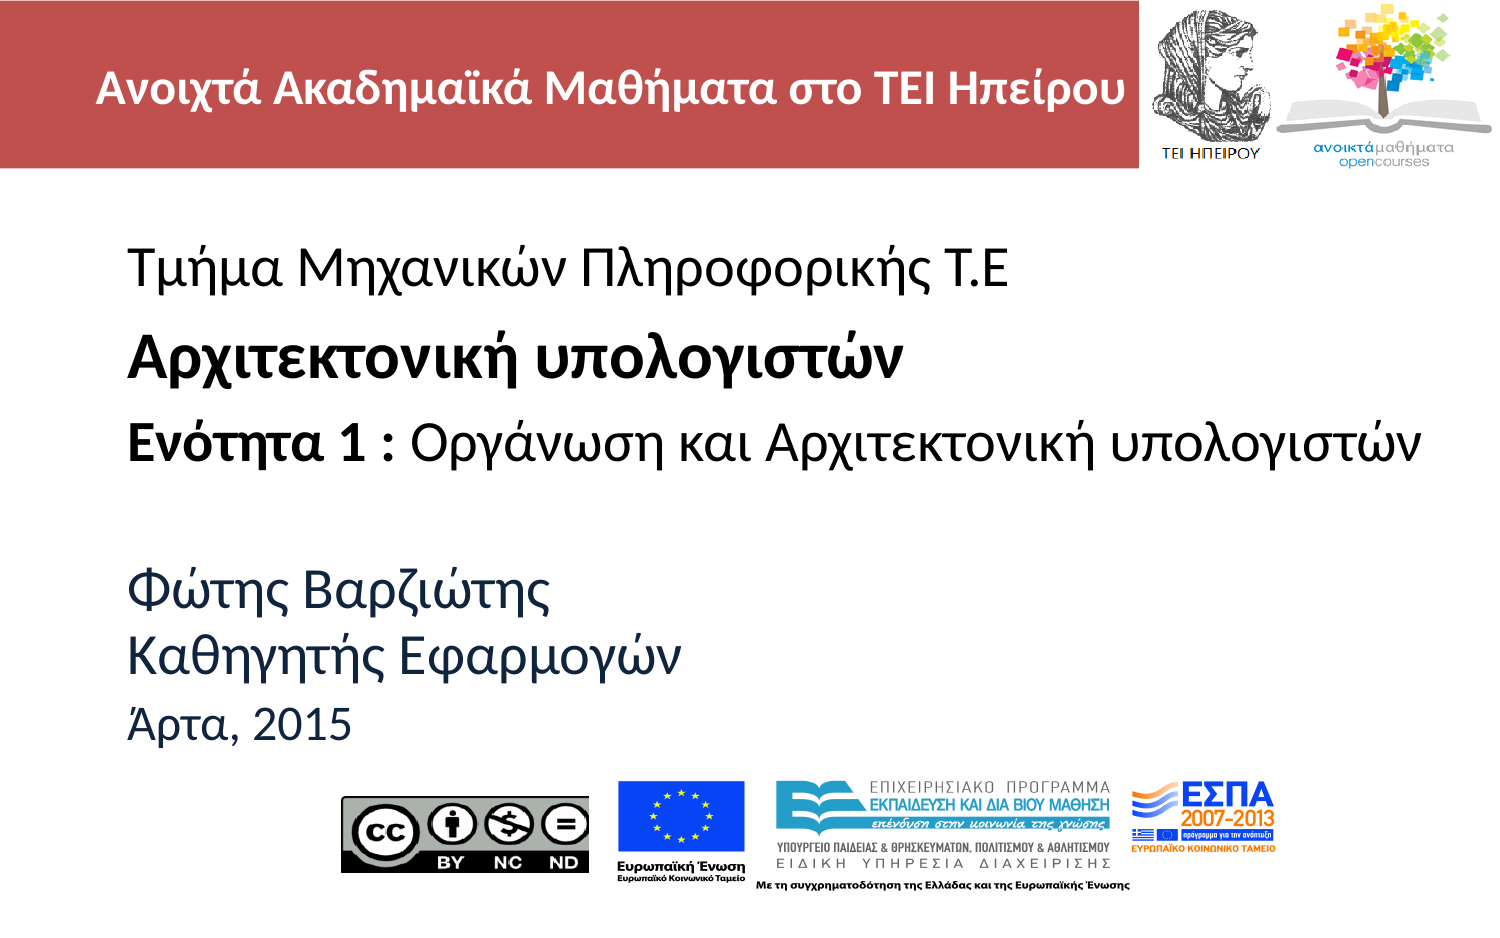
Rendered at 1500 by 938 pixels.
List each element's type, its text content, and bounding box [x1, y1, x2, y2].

picture [341, 764, 1297, 905]
picture [1139, 0, 1500, 170]
text_box Ανοιχτά Ακαδημαϊκά Μαθήματα στο ΤΕΙ Ηπείρου [0, 0, 1137, 169]
subtitle Τμήμα Μηχανικών Πληροφορικής Τ.Ε Αρχιτεκτονική υπολογιστών Ενότητα 1 : Οργάνωση και Αρχιτεκτονική υπολογιστών Φώτης Βαρζιώτης Καθηγητής Εφαρμογών Άρτα, 2015 [112, 220, 1447, 664]
